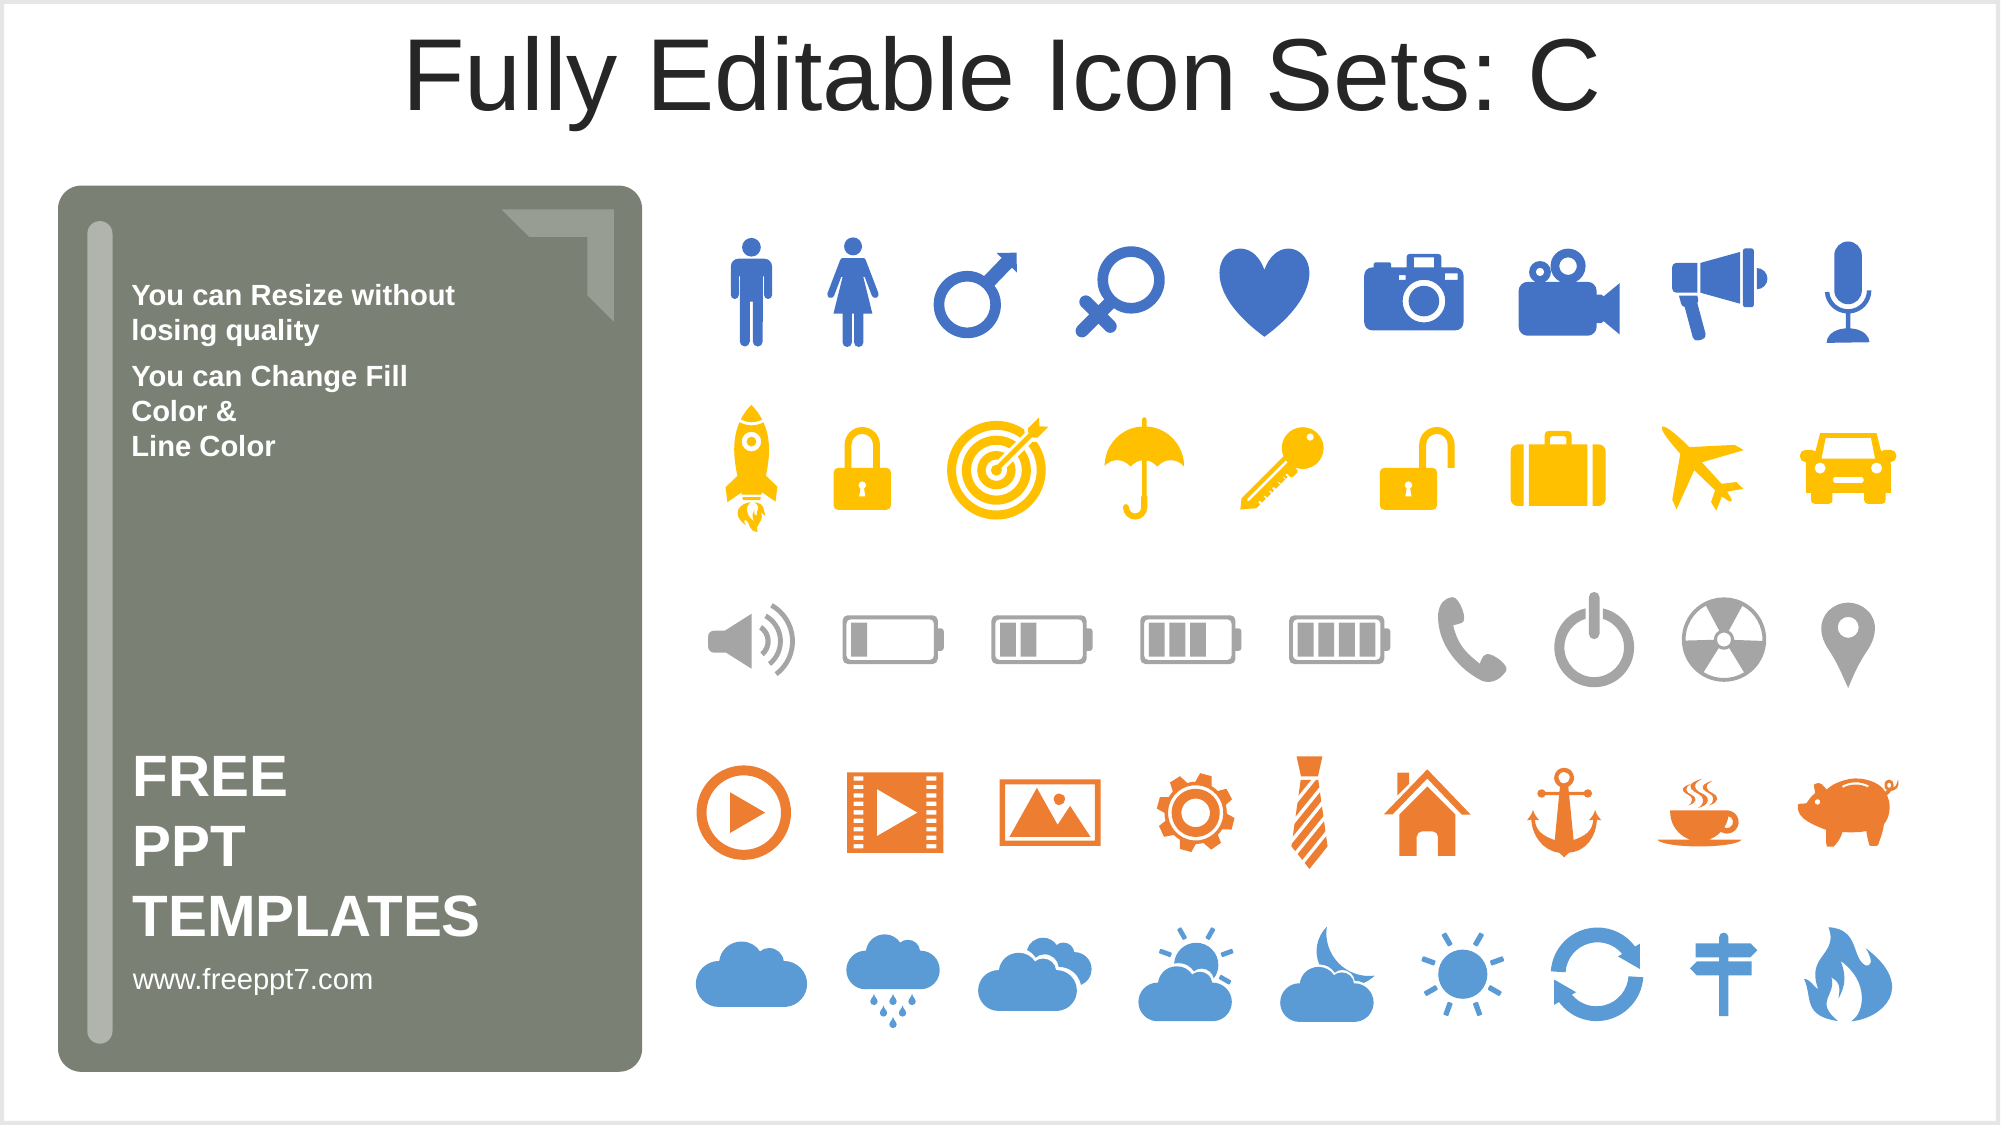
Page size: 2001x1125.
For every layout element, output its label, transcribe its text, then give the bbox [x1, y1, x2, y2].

text_box [1823, 289, 1873, 344]
list Fully Editable Icon Sets: C [53, 20, 1952, 140]
text_box [1139, 614, 1243, 666]
text_box [878, 1002, 889, 1018]
text_box [1660, 425, 1747, 513]
text_box [1796, 777, 1900, 848]
text_box [845, 933, 941, 1007]
text_box [1591, 443, 1607, 508]
text_box [1680, 596, 1768, 683]
text_box [1378, 425, 1456, 511]
text_box [1471, 1000, 1484, 1018]
text_box [846, 771, 944, 854]
text_box [768, 601, 796, 678]
text_box [1833, 240, 1863, 306]
text_box [1442, 1000, 1454, 1018]
text_box [1279, 923, 1378, 1023]
text_box [999, 778, 1102, 847]
text_box [1553, 975, 1645, 1023]
text_box [757, 623, 772, 658]
text_box [1381, 766, 1474, 857]
text_box [946, 415, 1051, 521]
text_box [1074, 245, 1166, 339]
text_box [1219, 947, 1235, 959]
text_box [1420, 955, 1437, 967]
text_box [1509, 443, 1525, 508]
text_box [1802, 926, 1894, 1023]
text_box [832, 425, 892, 511]
text_box [1103, 416, 1186, 521]
text_box [724, 403, 779, 534]
text_box [1671, 247, 1769, 342]
text_box [1488, 955, 1506, 967]
text_box [1363, 252, 1465, 332]
text_box [694, 940, 809, 1008]
text_box [729, 236, 774, 348]
text_box [1440, 931, 1454, 948]
text_box [1655, 777, 1744, 848]
text_box [1472, 931, 1485, 948]
text_box [932, 251, 1019, 340]
text_box [1524, 766, 1604, 859]
text_box [763, 612, 784, 668]
text_box [888, 1014, 898, 1030]
text_box [1553, 590, 1636, 689]
text_box [977, 936, 1093, 1012]
text_box [707, 611, 753, 671]
text_box [1239, 426, 1325, 511]
text_box [1798, 432, 1898, 505]
text_box [1517, 247, 1621, 337]
text_box [1820, 601, 1876, 691]
text_box [1486, 984, 1503, 998]
text_box [1688, 931, 1759, 1018]
text_box [695, 764, 793, 861]
text_box [1437, 948, 1489, 1000]
text_box [826, 236, 880, 349]
text_box [1436, 596, 1508, 683]
text_box [1290, 755, 1329, 871]
text_box [841, 614, 945, 666]
text_box [1549, 926, 1641, 974]
text_box [1204, 926, 1217, 941]
text_box [1288, 614, 1392, 666]
text_box [1527, 429, 1589, 508]
text_box [1218, 247, 1311, 339]
text_box [990, 614, 1094, 666]
text_box [1155, 771, 1236, 854]
text_box [1137, 941, 1233, 1023]
text_box [897, 1002, 908, 1018]
text_box [1176, 926, 1188, 941]
text_box [1422, 984, 1439, 998]
